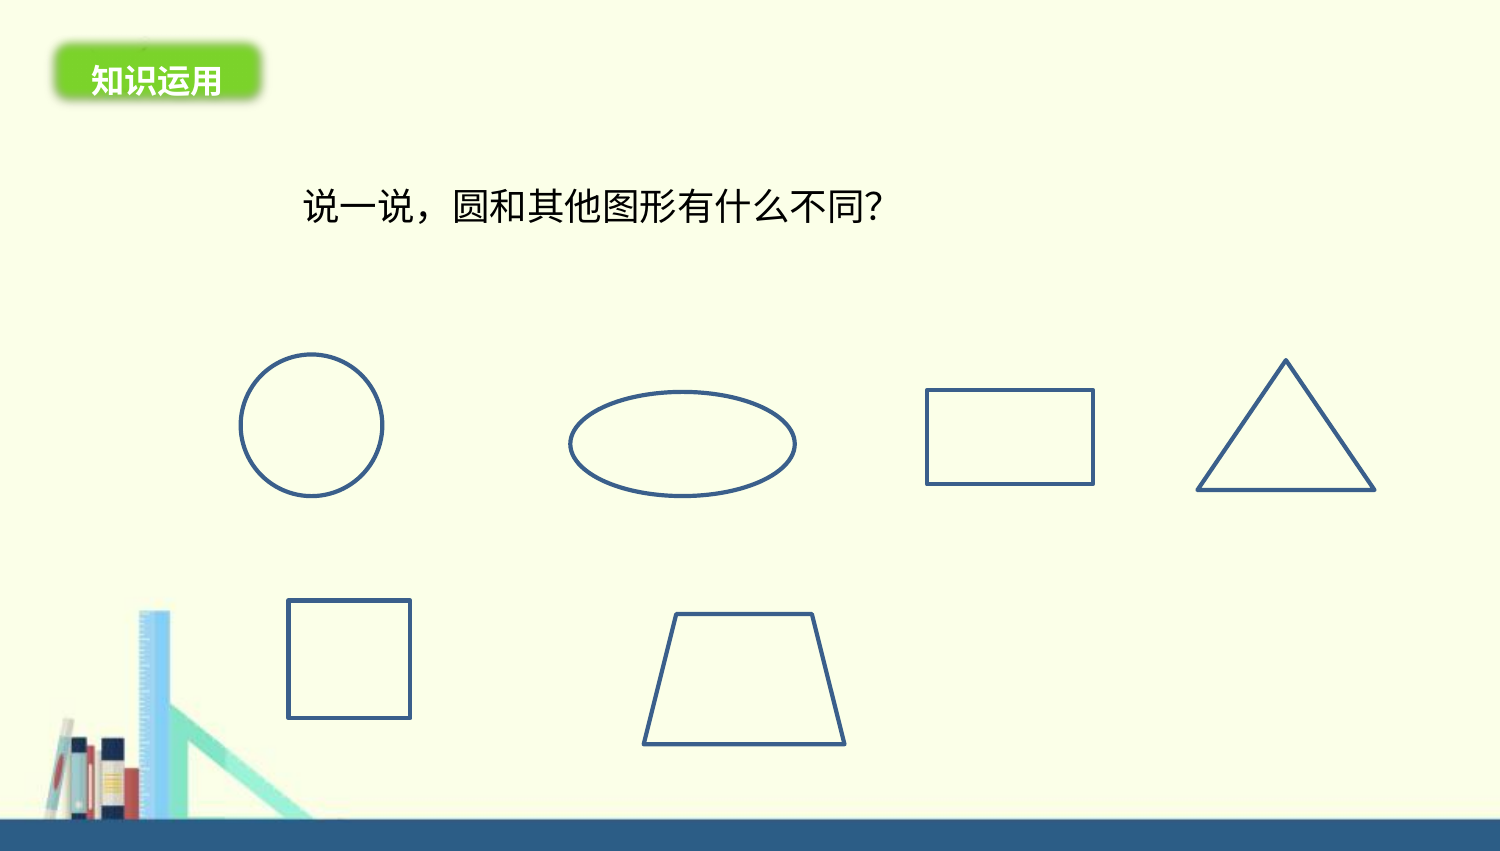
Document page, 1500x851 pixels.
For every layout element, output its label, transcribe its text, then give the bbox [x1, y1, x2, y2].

text_box [238, 352, 385, 499]
text_box [568, 389, 797, 499]
text_box [925, 388, 1095, 486]
picture [0, 0, 1500, 851]
text_box [641, 611, 847, 747]
text_box [1195, 358, 1377, 493]
text_box [286, 598, 412, 720]
text_box 知识运用 [65, 53, 251, 89]
text_box 说一说，圆和其他图形有什么不同？ [291, 177, 914, 234]
